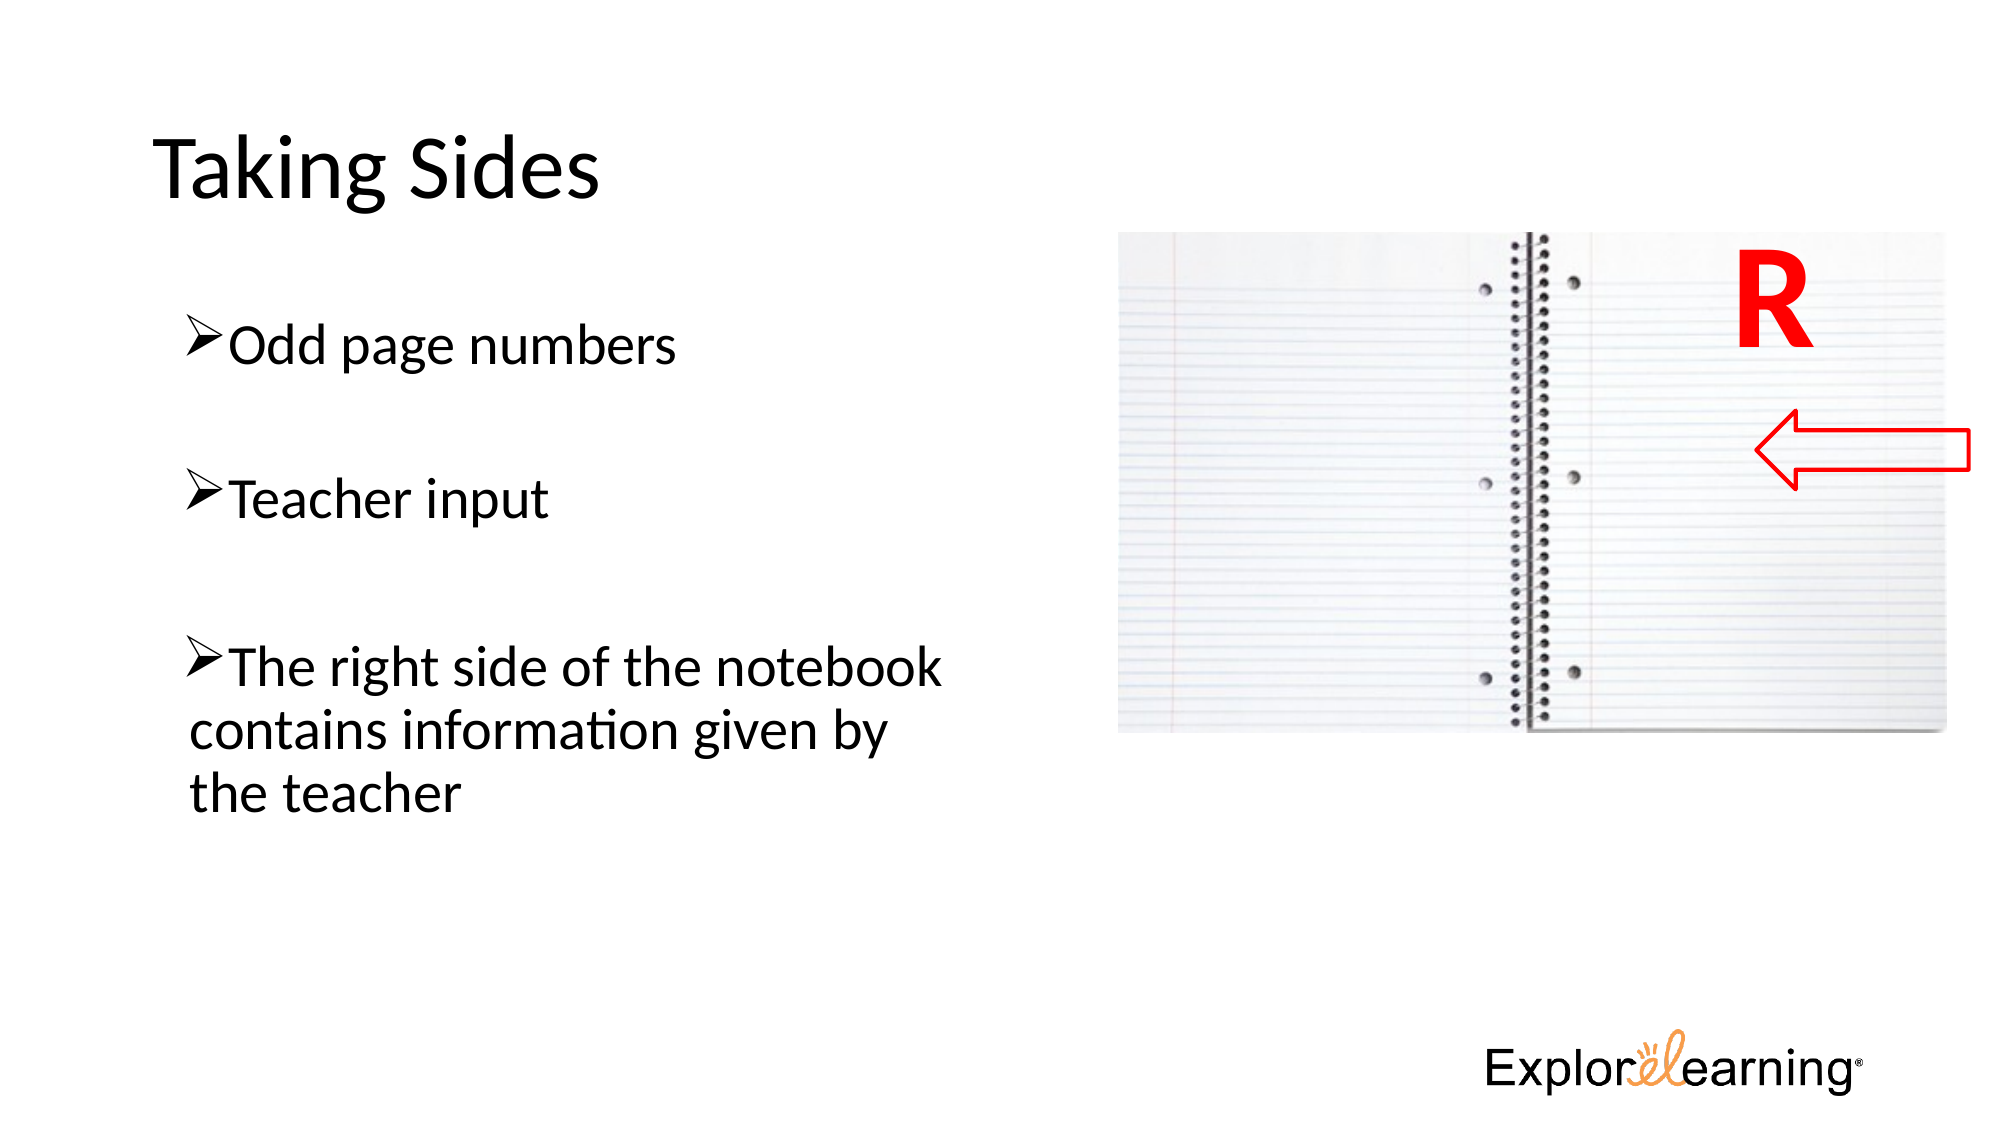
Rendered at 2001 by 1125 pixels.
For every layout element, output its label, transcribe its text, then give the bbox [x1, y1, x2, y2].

title Taking Sides [137, 59, 1863, 278]
picture [1487, 1029, 1863, 1096]
text_box [1951, 428, 1971, 472]
list Odd page numbers Teacher input The right side of the notebook contains information given by the teacher [137, 299, 988, 1014]
picture [1118, 232, 1947, 733]
